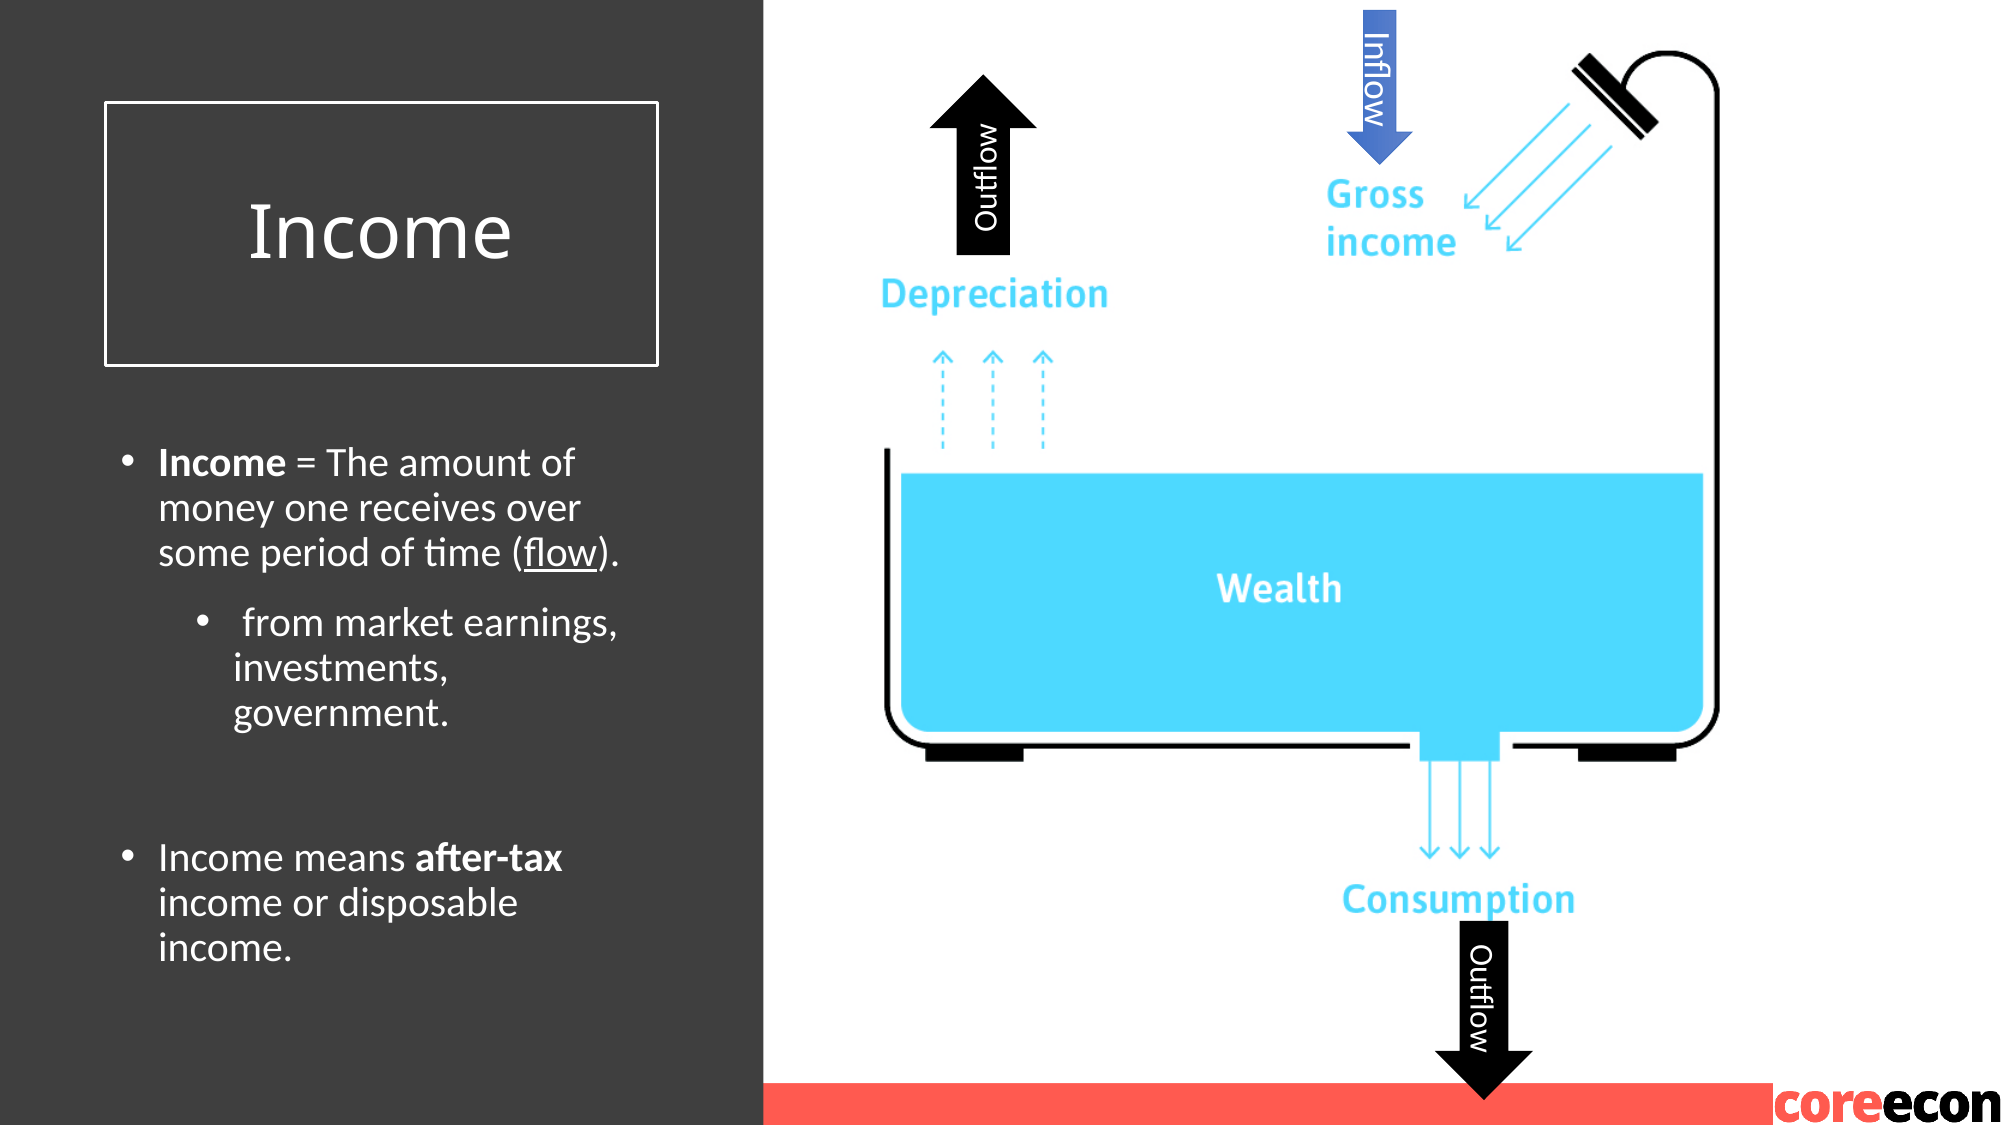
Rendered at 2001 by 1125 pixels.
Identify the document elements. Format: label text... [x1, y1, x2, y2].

picture [838, 34, 1764, 922]
text_box [0, 0, 764, 1125]
list Income = The amount of money one receives over some period of time (flow). from market earnings, investments, government. Income means after-tax income or disposable income. [105, 432, 658, 994]
text_box Inflow [1363, 9, 1397, 34]
picture [1773, 1080, 2001, 1125]
title Income [105, 102, 658, 366]
text_box Outflow [1434, 922, 1534, 1101]
